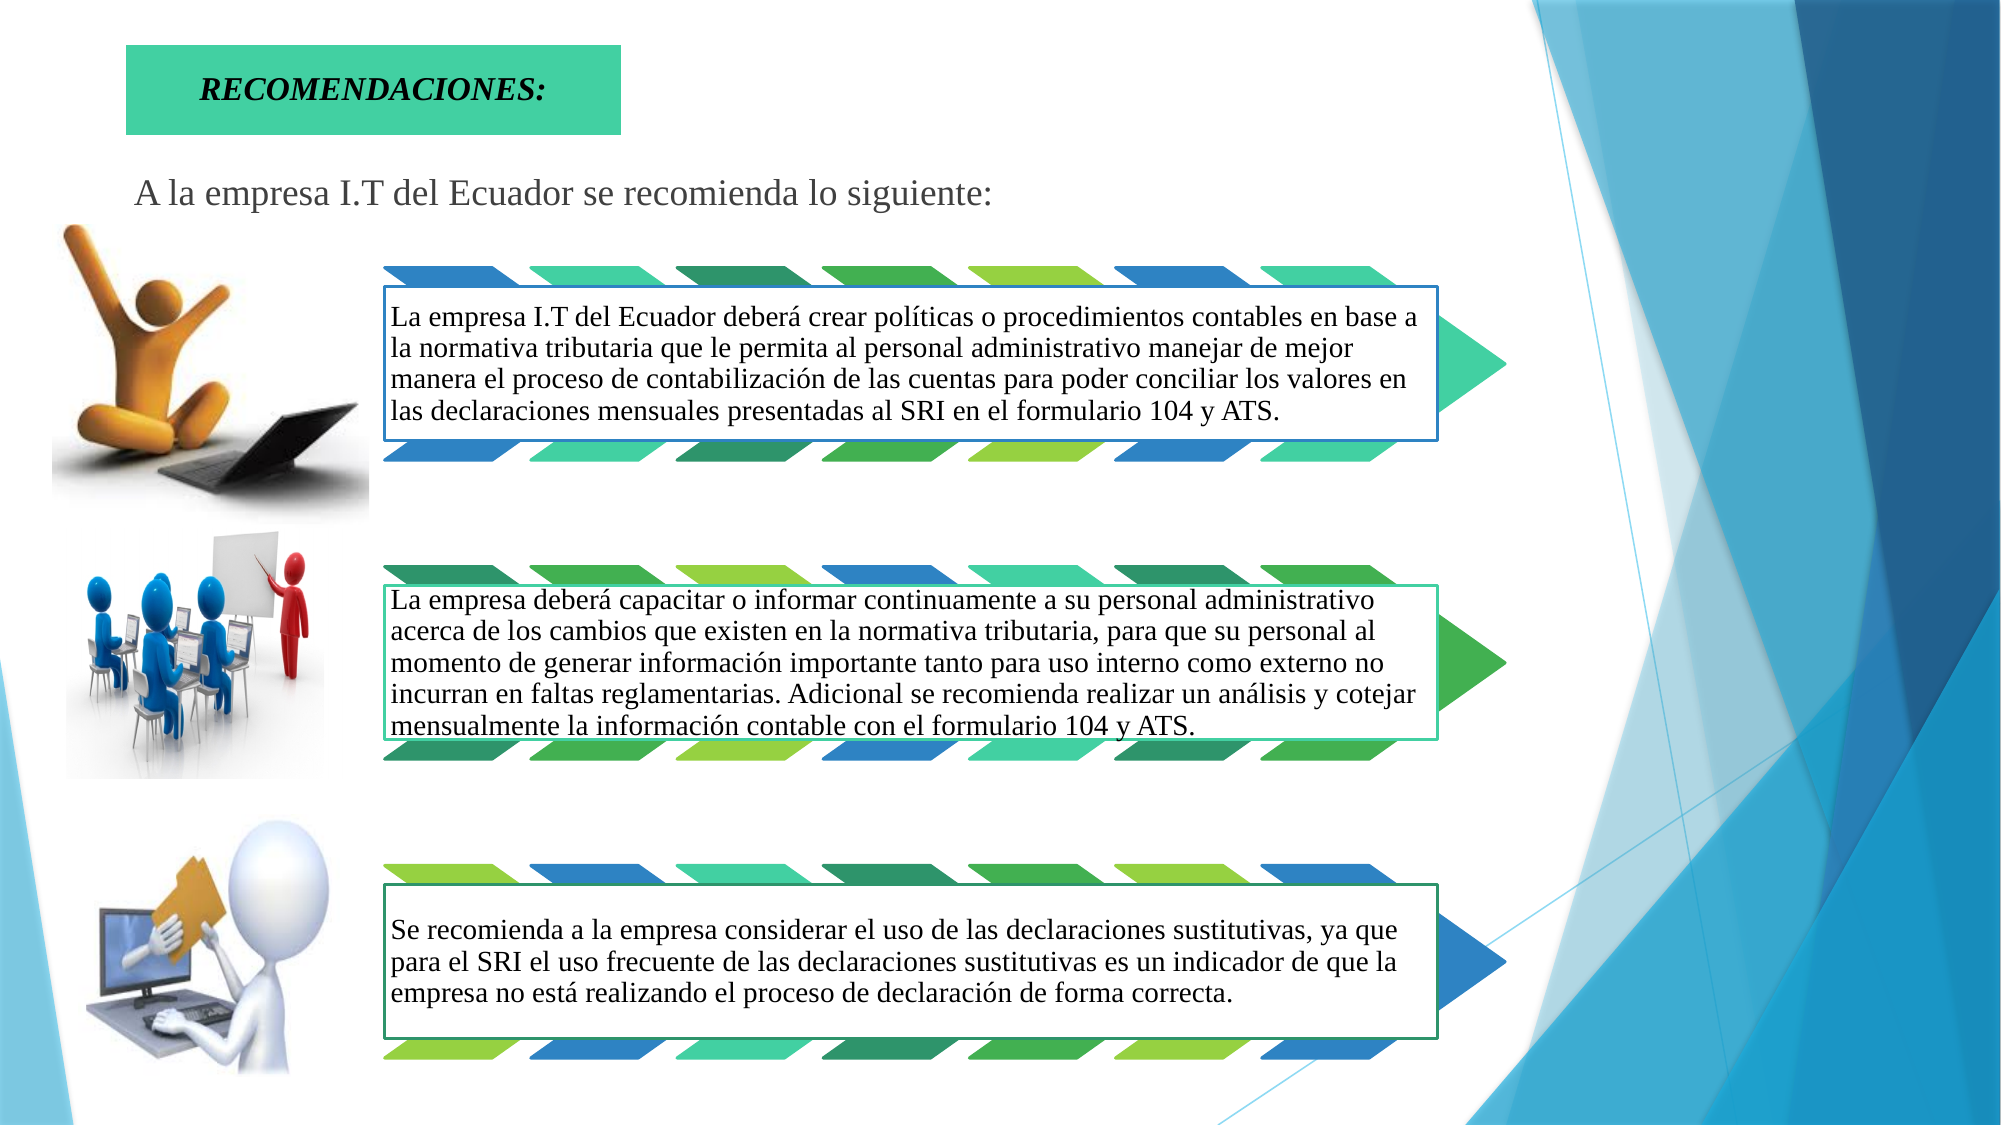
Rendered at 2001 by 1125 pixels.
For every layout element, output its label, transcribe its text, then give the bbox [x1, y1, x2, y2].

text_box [122, 42, 624, 138]
list A la empresa I.T del Ecuador se recomienda lo siguiente: [99, 160, 1788, 171]
picture [51, 223, 370, 780]
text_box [85, 172, 1804, 1060]
picture [78, 813, 344, 1078]
